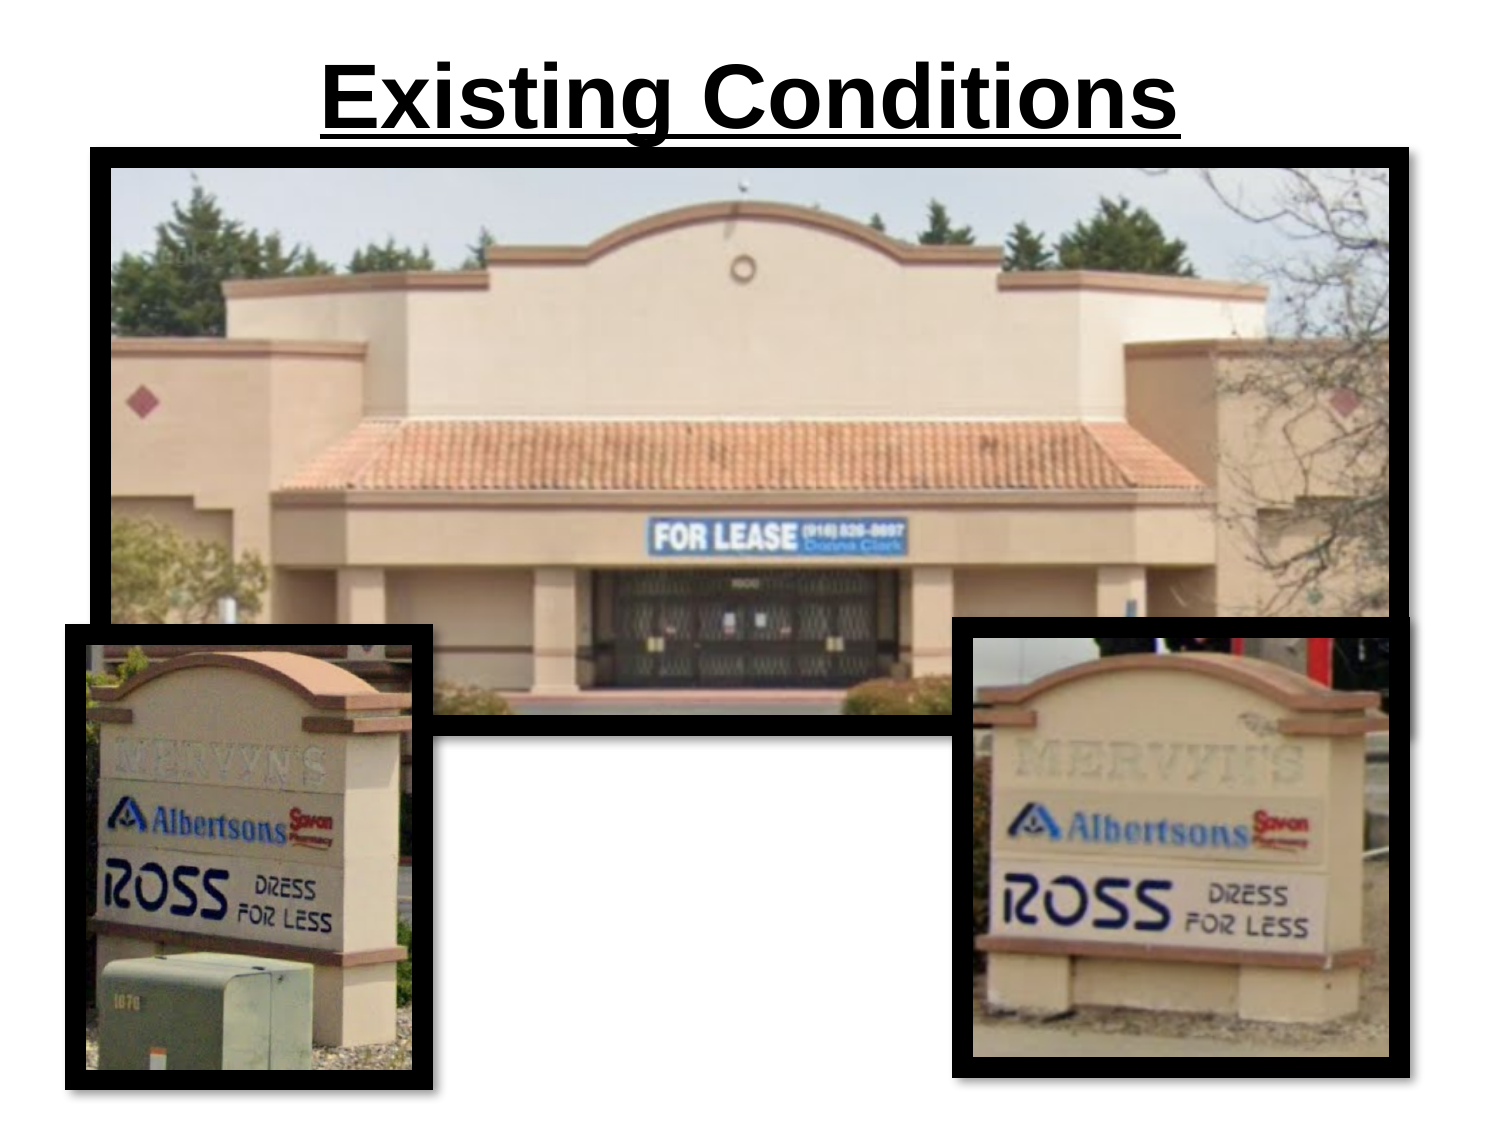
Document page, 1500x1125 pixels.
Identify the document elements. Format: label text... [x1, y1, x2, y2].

picture [85, 167, 1389, 1070]
title Existing Conditions [87, 32, 1413, 166]
